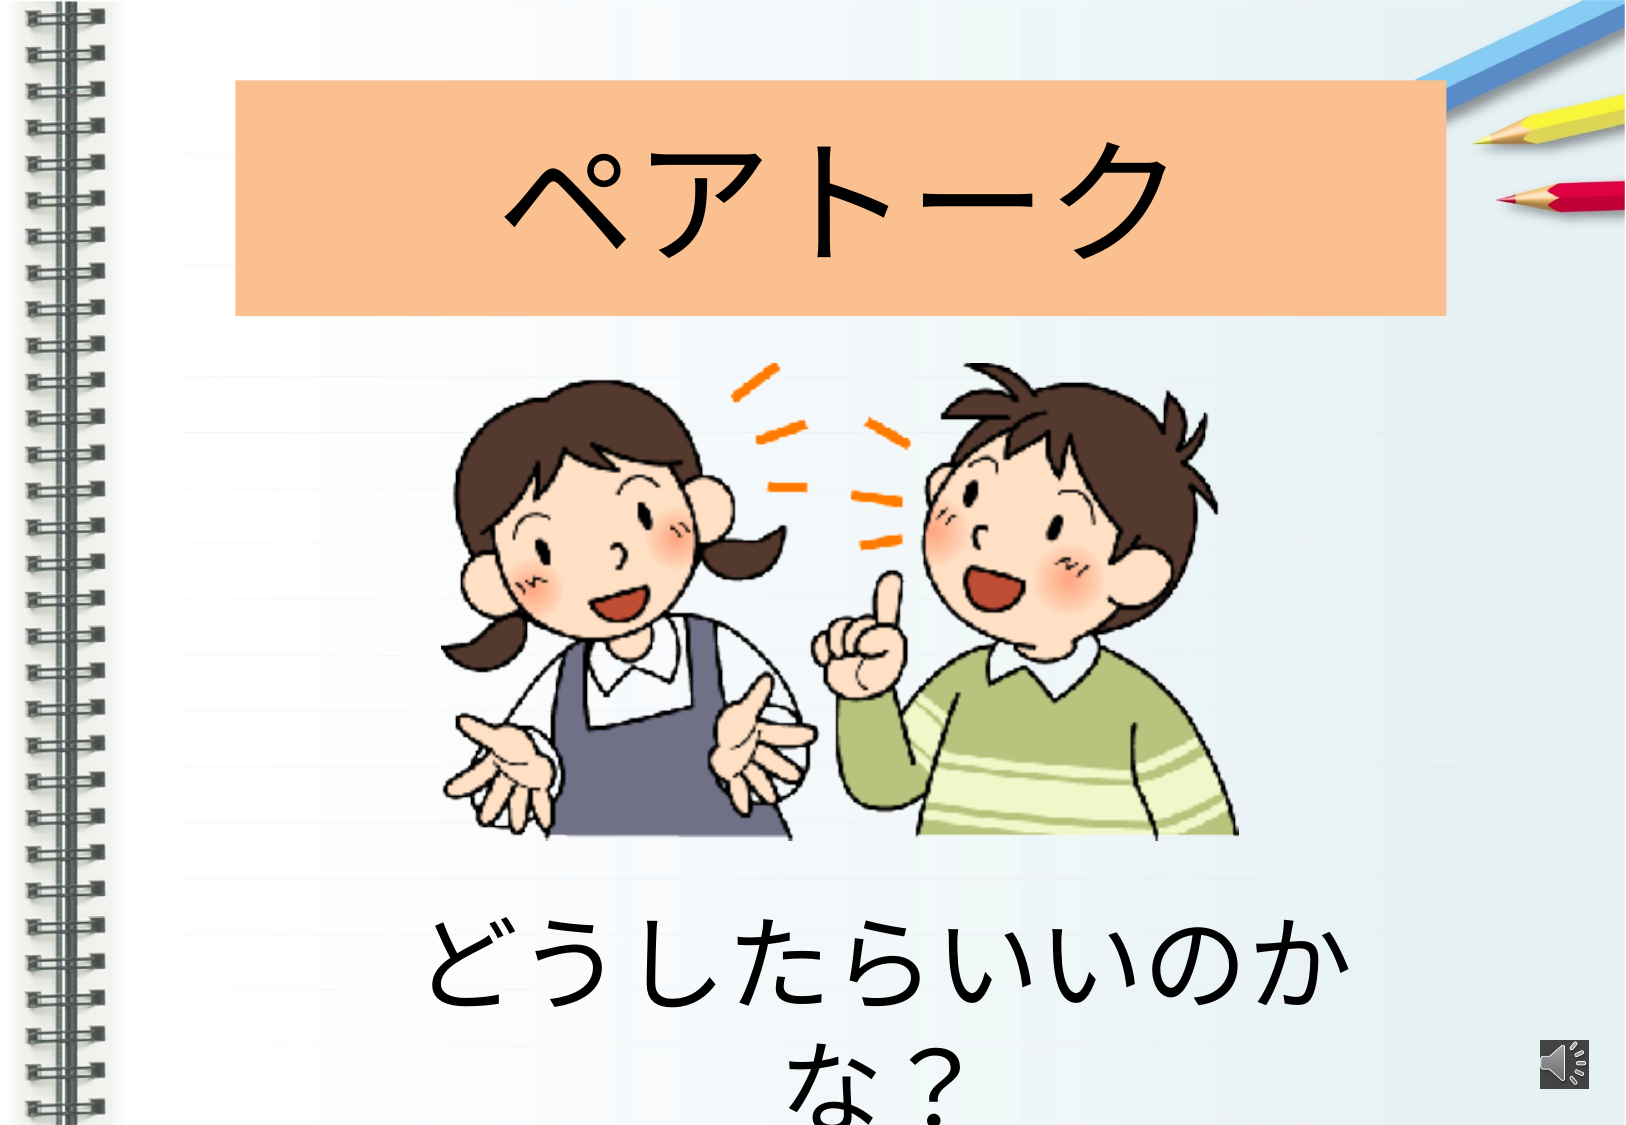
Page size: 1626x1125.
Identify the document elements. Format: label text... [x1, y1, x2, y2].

text_box どうしたらいいのかな？ [309, 891, 1459, 1125]
title ペアトーク [235, 80, 1447, 317]
picture [0, 0, 1625, 1125]
